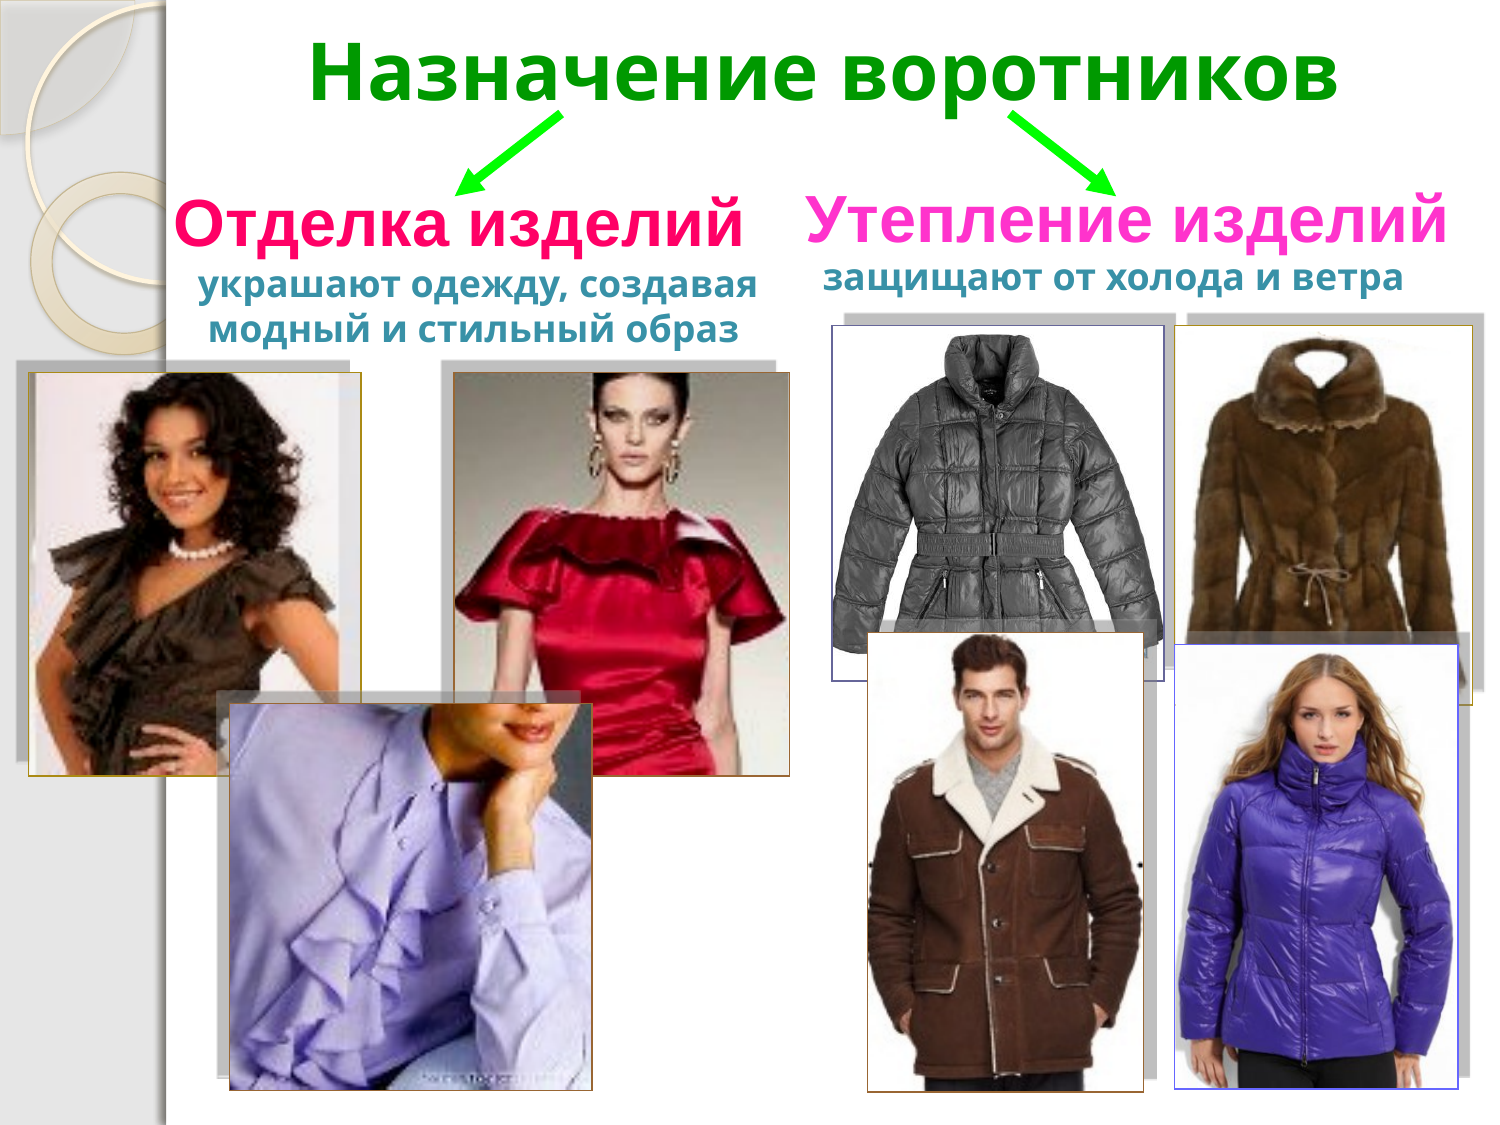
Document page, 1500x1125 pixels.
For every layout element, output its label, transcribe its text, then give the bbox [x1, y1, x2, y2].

text_box [1009, 113, 1116, 196]
picture [1174, 326, 1473, 1089]
picture [29, 373, 789, 1090]
text_box Отделка изделий украшают одежду, создавая модный и стильный образ [147, 172, 810, 358]
text_box Утепление изделий защищают от холода и ветра [755, 196, 1500, 307]
title Назначение воротников [147, 31, 1500, 124]
picture [832, 326, 1164, 1092]
